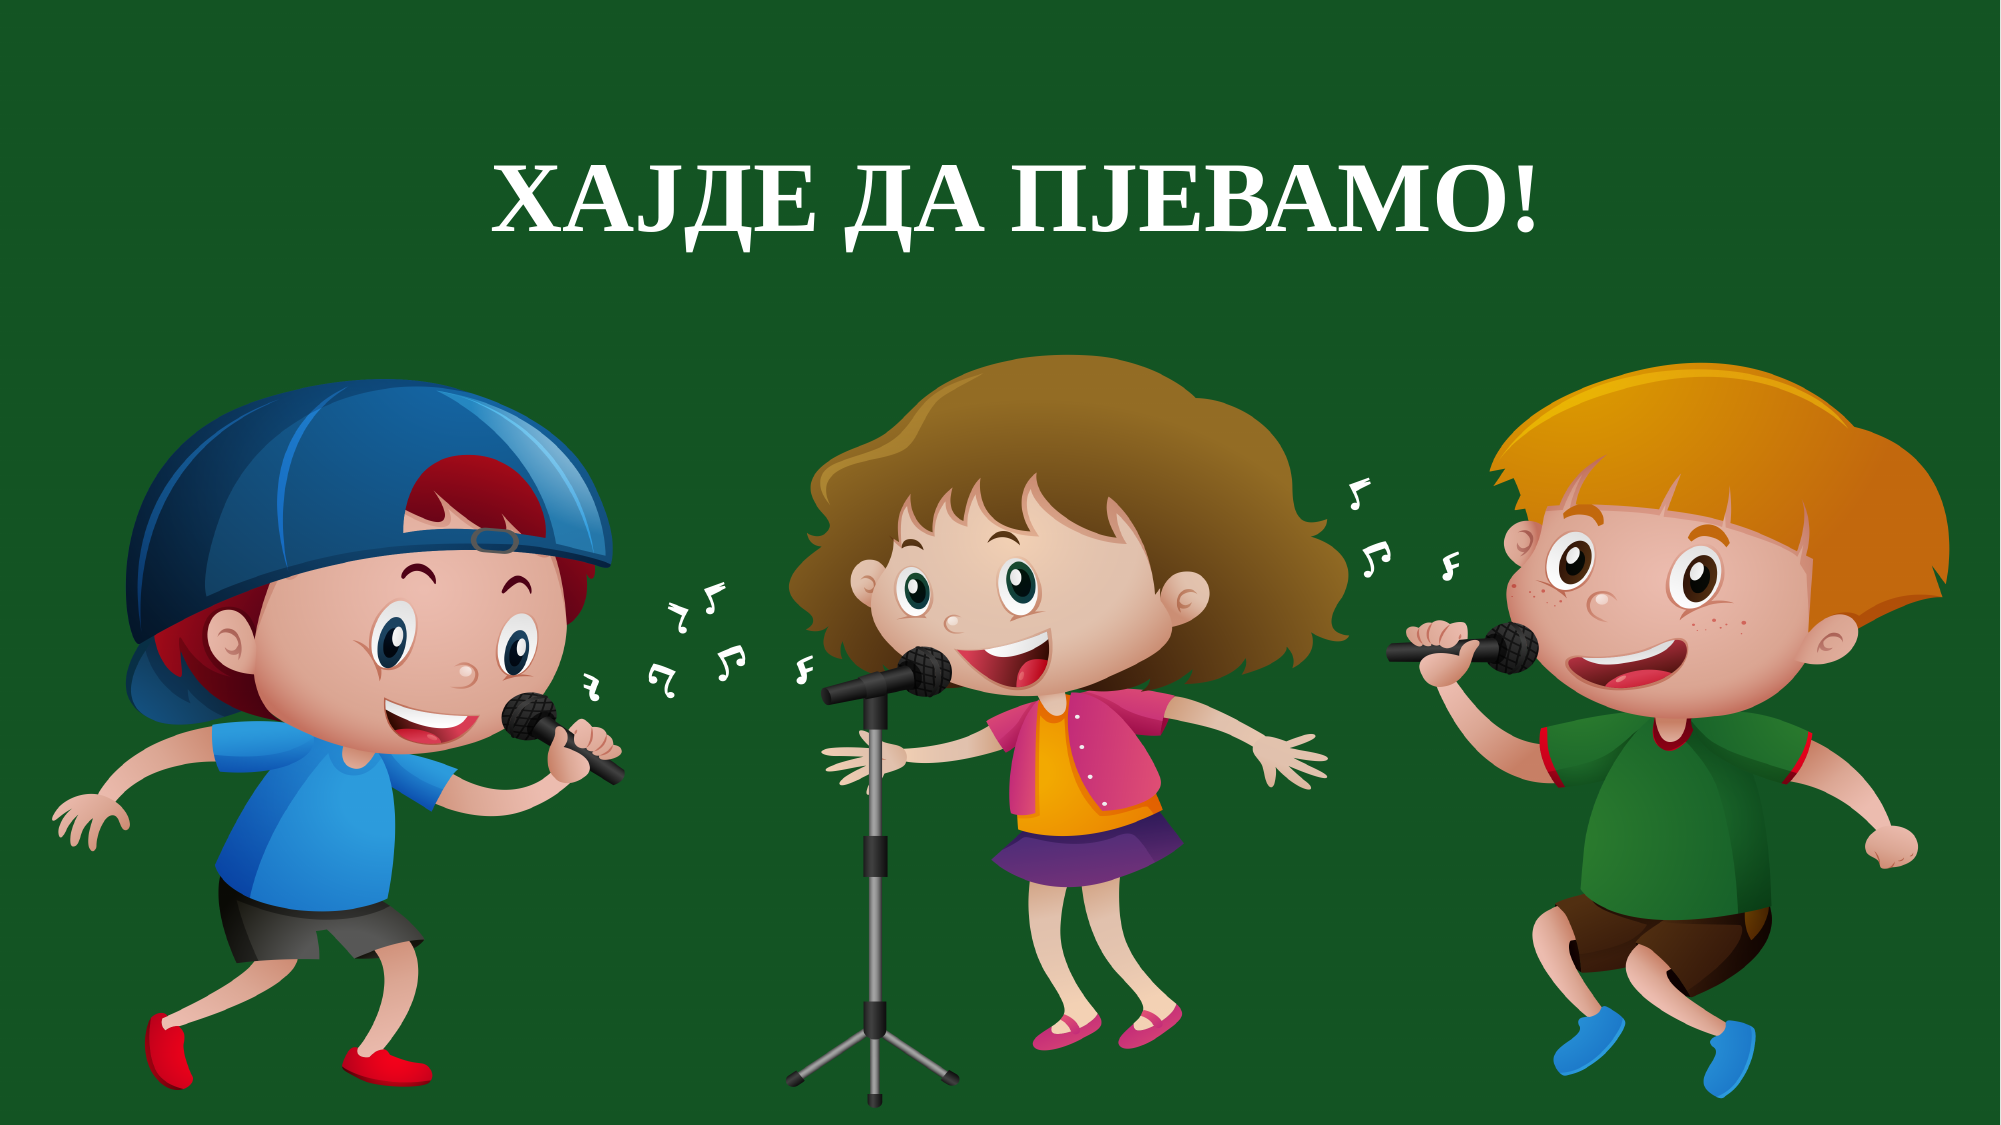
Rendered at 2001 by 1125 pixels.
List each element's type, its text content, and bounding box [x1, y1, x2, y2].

picture [0, 0, 2001, 1125]
text_box ХАЈДЕ ДА ПЈЕВАМО! [475, 124, 1678, 260]
